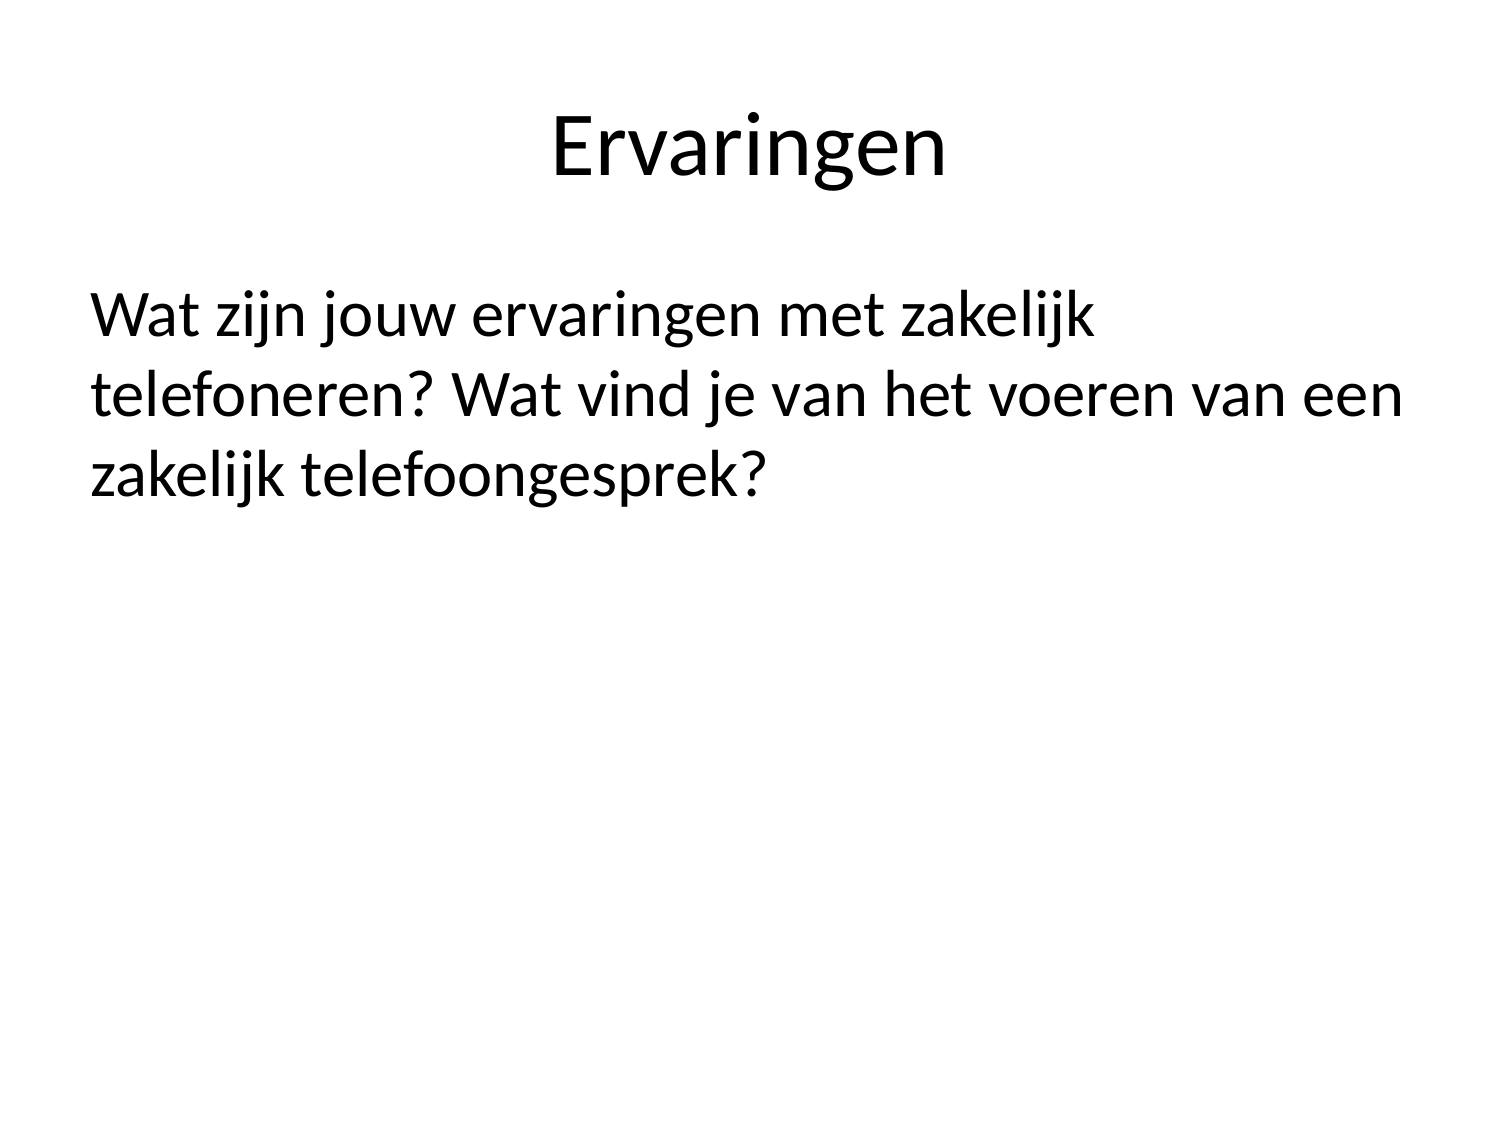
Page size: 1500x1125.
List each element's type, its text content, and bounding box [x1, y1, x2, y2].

list Wat zijn jouw ervaringen met zakelijk telefoneren? Wat vind je van het voeren van een zakelijk telefoongesprek? [75, 262, 1425, 1005]
title Ervaringen [75, 45, 1425, 233]
